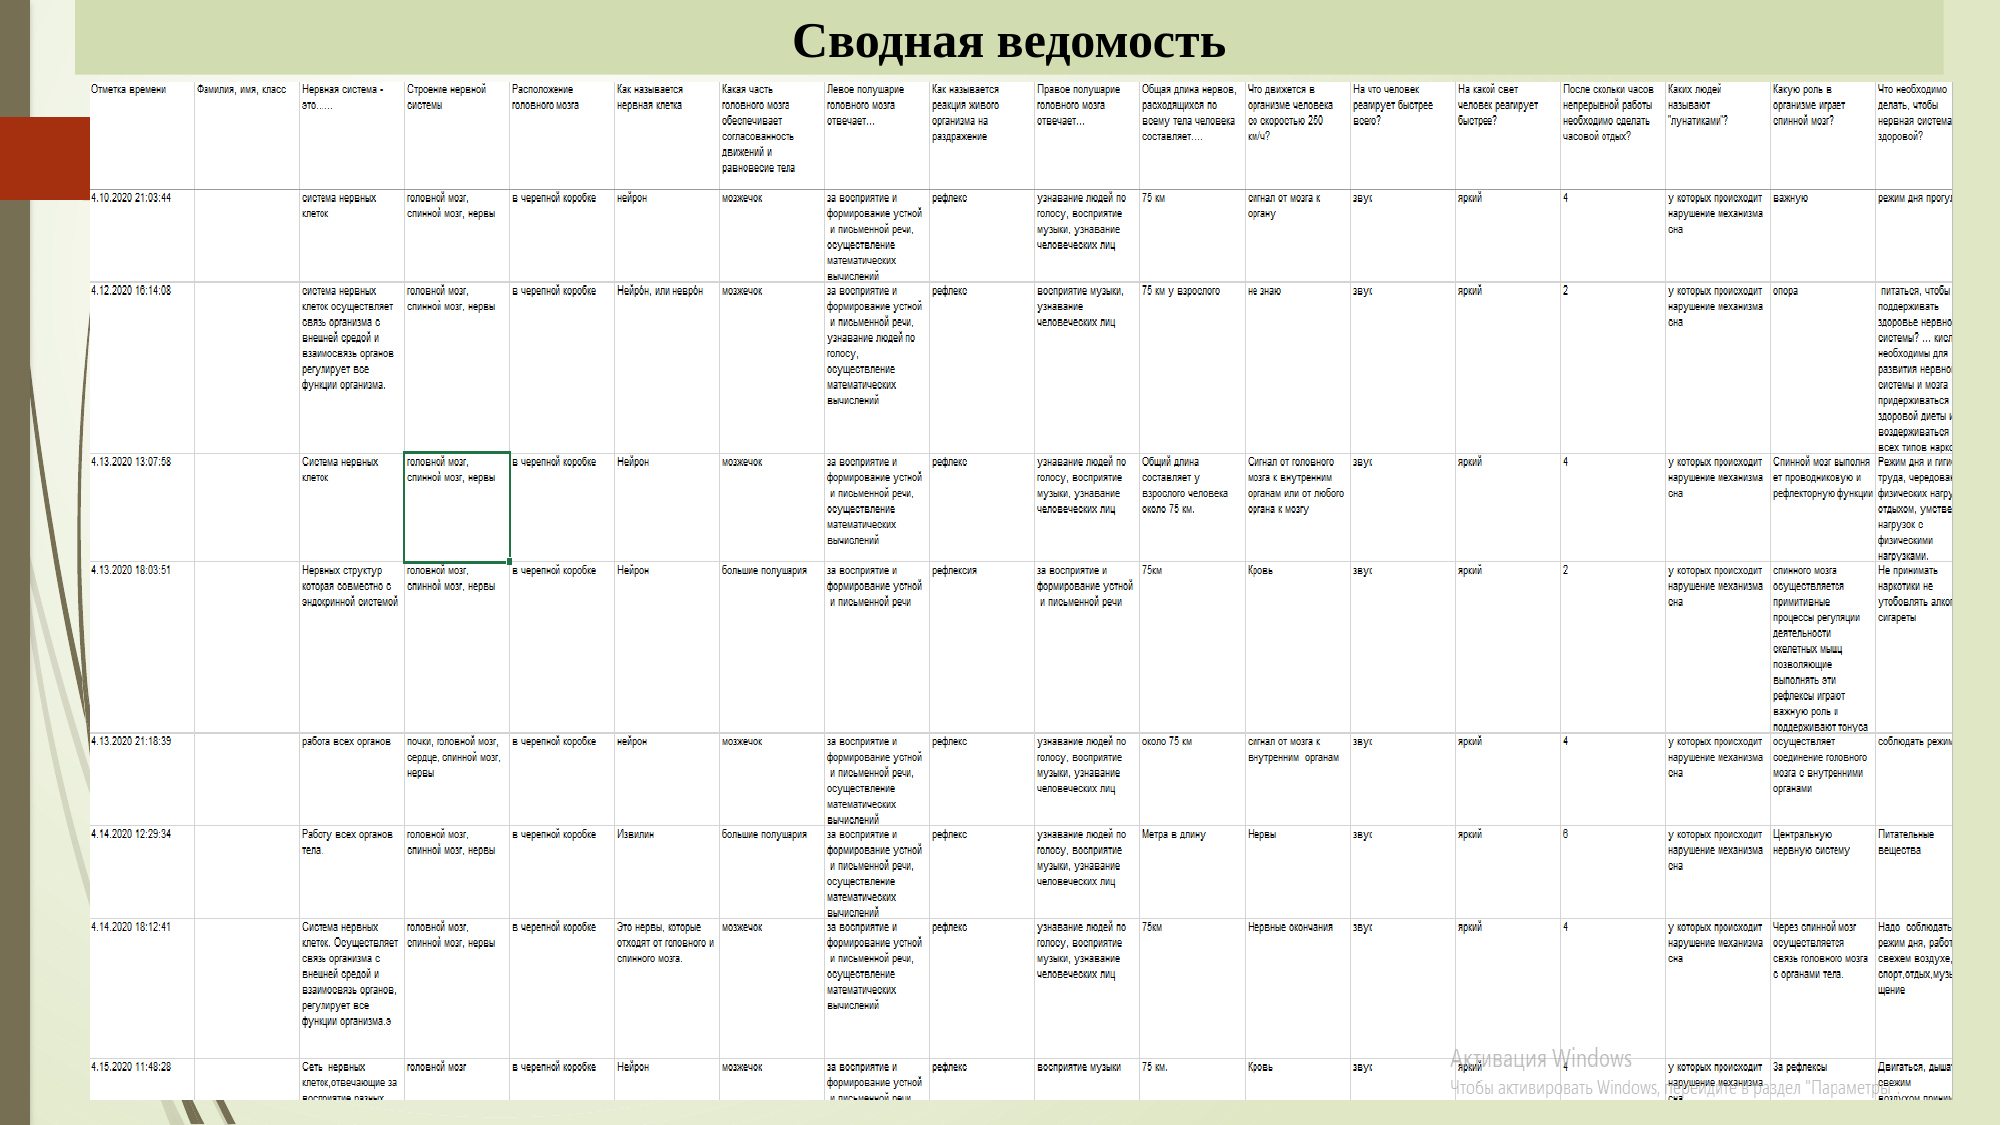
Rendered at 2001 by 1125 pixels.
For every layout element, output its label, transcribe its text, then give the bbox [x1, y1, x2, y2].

picture [89, 81, 1953, 1101]
text_box Сводная ведомость [75, 0, 1944, 75]
